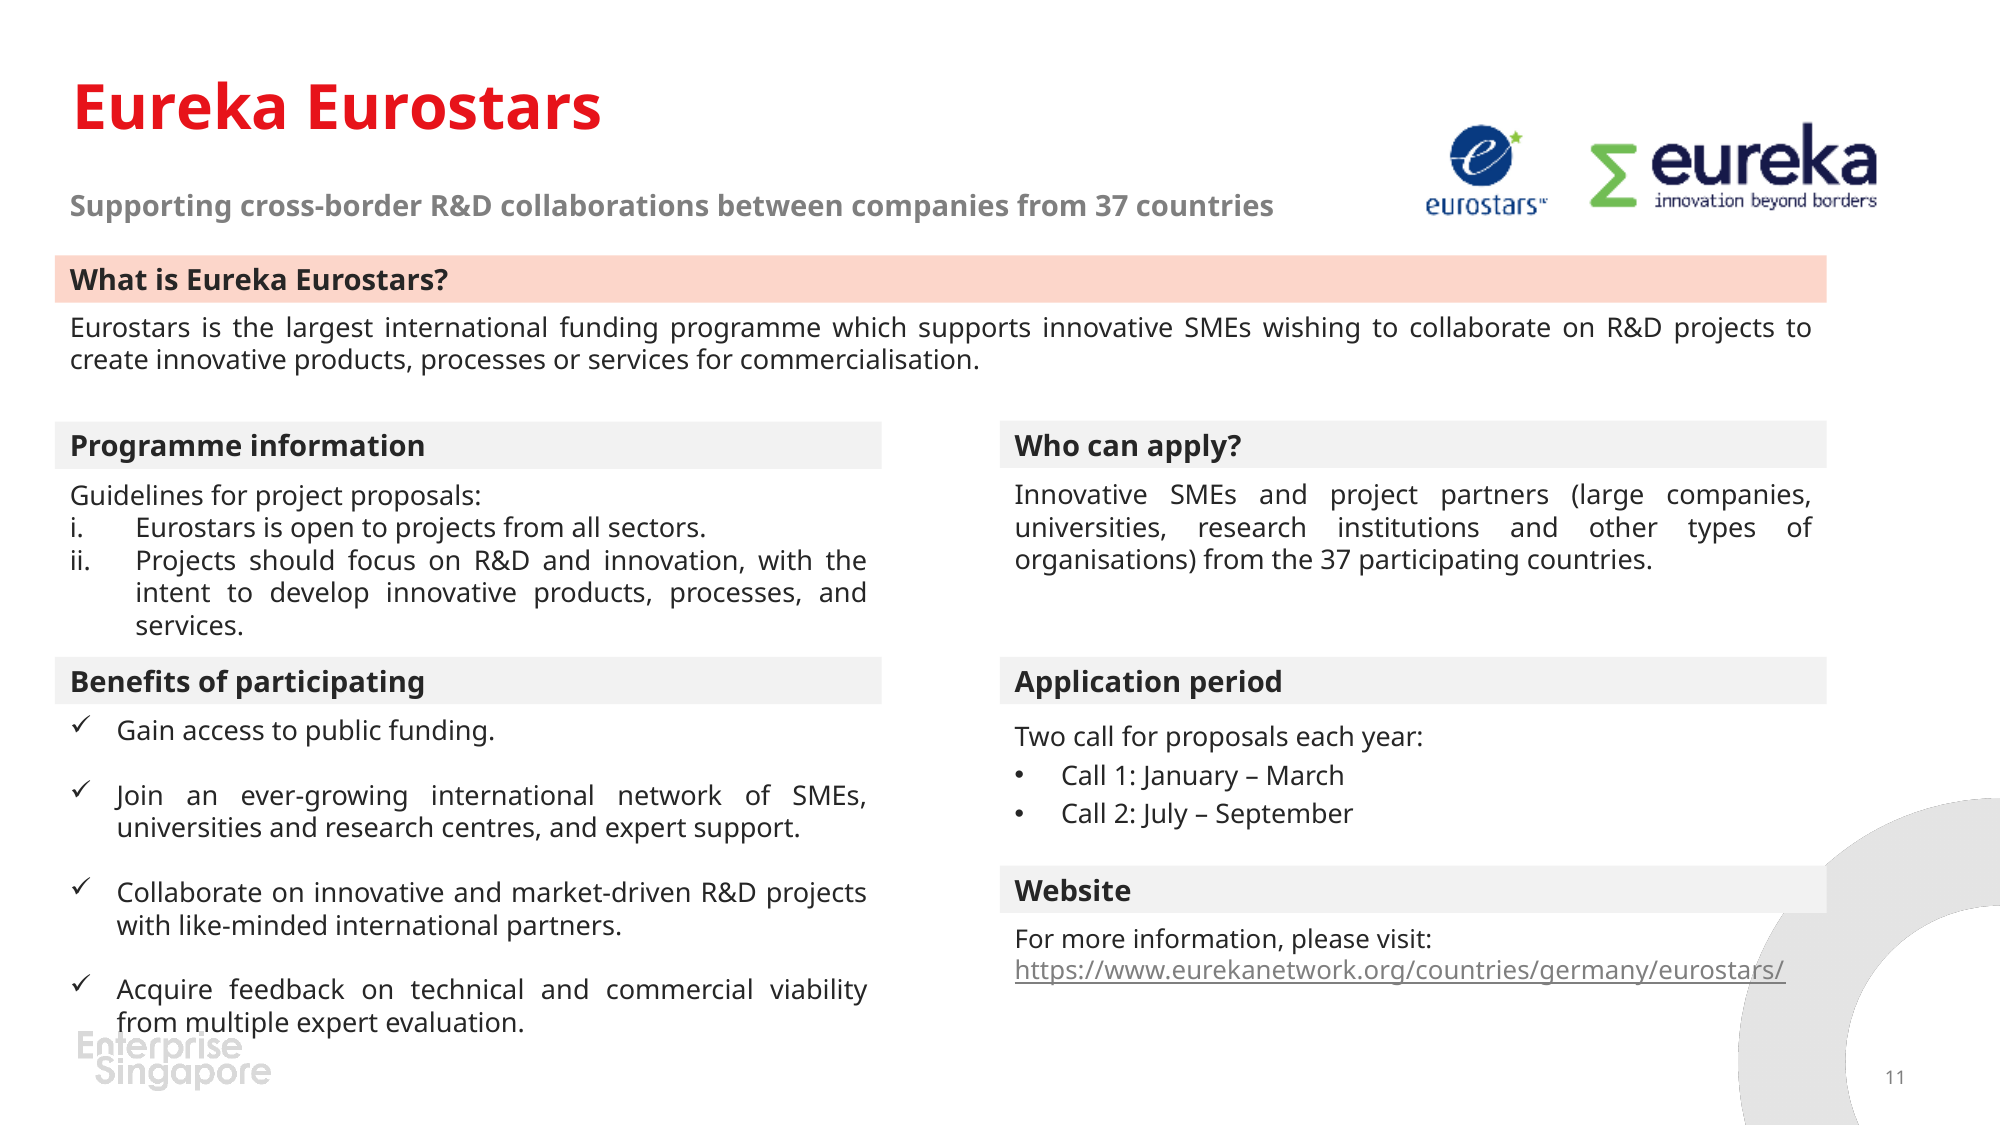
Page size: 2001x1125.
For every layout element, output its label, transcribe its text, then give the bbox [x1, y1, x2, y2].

text_box Who can apply? [999, 420, 1828, 469]
text_box Eurostars is the largest international funding programme which supports innovative SMEs wishing to collaborate on R&D projects to create innovative products, processes or services for commercialisation. [54, 304, 1827, 414]
text_box Benefits of participating [54, 656, 883, 705]
text_box For more information, please visit: https://www.eurekanetwork.org/countries/germany/eurostars/ [999, 915, 1827, 1018]
text_box Innovative SMEs and project partners (large companies, universities, research institutions and other types of organisations) from the 37 participating countries. [999, 470, 1827, 644]
text_box Supporting cross-border R&D collaborations between companies from 37 countries [54, 184, 1780, 251]
text_box Gain access to public funding. Join an ever-growing international network of SMEs, universities and research centres, and expert support. Collaborate on innovative and market-driven R&D projects with like-minded international partners. Acquire feedback on technical and commercial viability from multiple expert evaluation. [54, 706, 882, 1071]
text_box Guidelines for project proposals: Eurostars is open to projects from all sectors. Projects should focus on R&D and innovation, with the intent to develop innovative products, processes, and services. [54, 471, 882, 656]
picture [1560, 108, 1908, 234]
text_box Two call for proposals each year: Call 1: January – March Call 2: July – September [999, 706, 1827, 837]
picture [1419, 120, 1551, 227]
text_box Website [999, 865, 1828, 914]
text_box Application period [999, 656, 1828, 705]
text_box Eureka Eurostars [57, 47, 1777, 173]
text_box What is Eureka Eurostars? [54, 254, 1828, 304]
text_box Programme information [54, 421, 883, 470]
slide_number 11 [1797, 1058, 1922, 1119]
picture [1738, 798, 2000, 1125]
